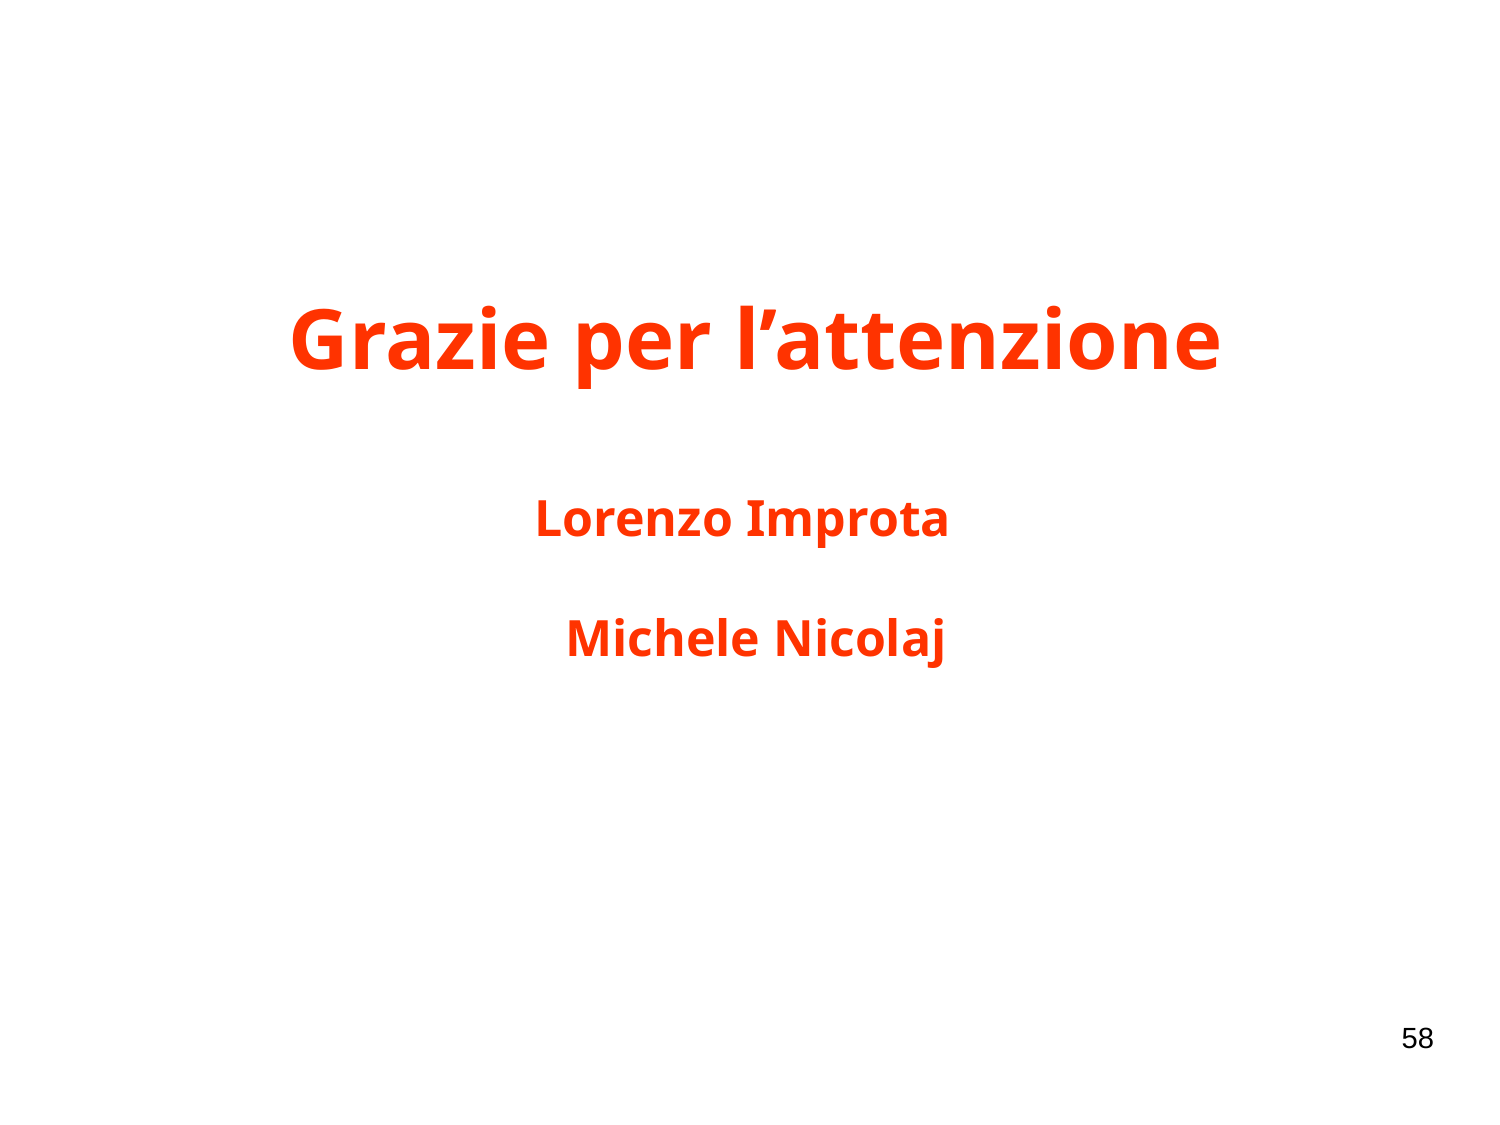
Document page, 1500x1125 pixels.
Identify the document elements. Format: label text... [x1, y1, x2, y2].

slide_number 58 [974, 1011, 1450, 1087]
list Grazie per l’attenzione Lorenzo Improta Michele Nicolaj [111, 278, 1400, 899]
